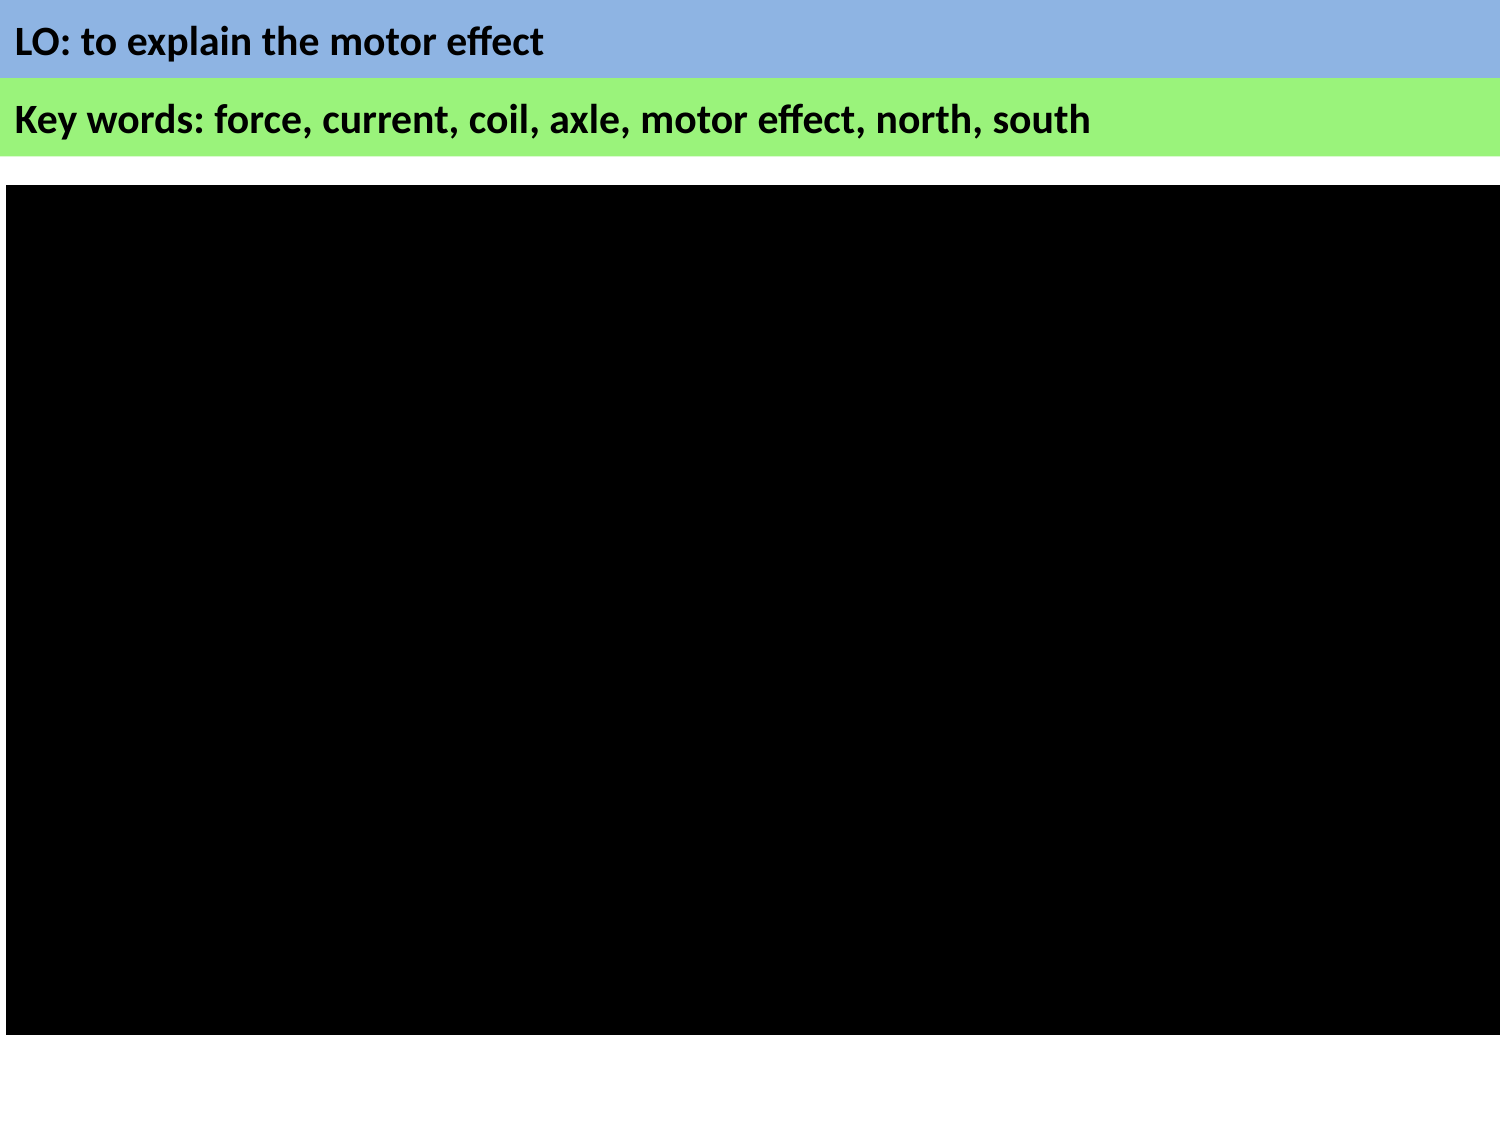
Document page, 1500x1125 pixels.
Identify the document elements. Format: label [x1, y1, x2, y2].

list [5, 184, 1500, 1036]
